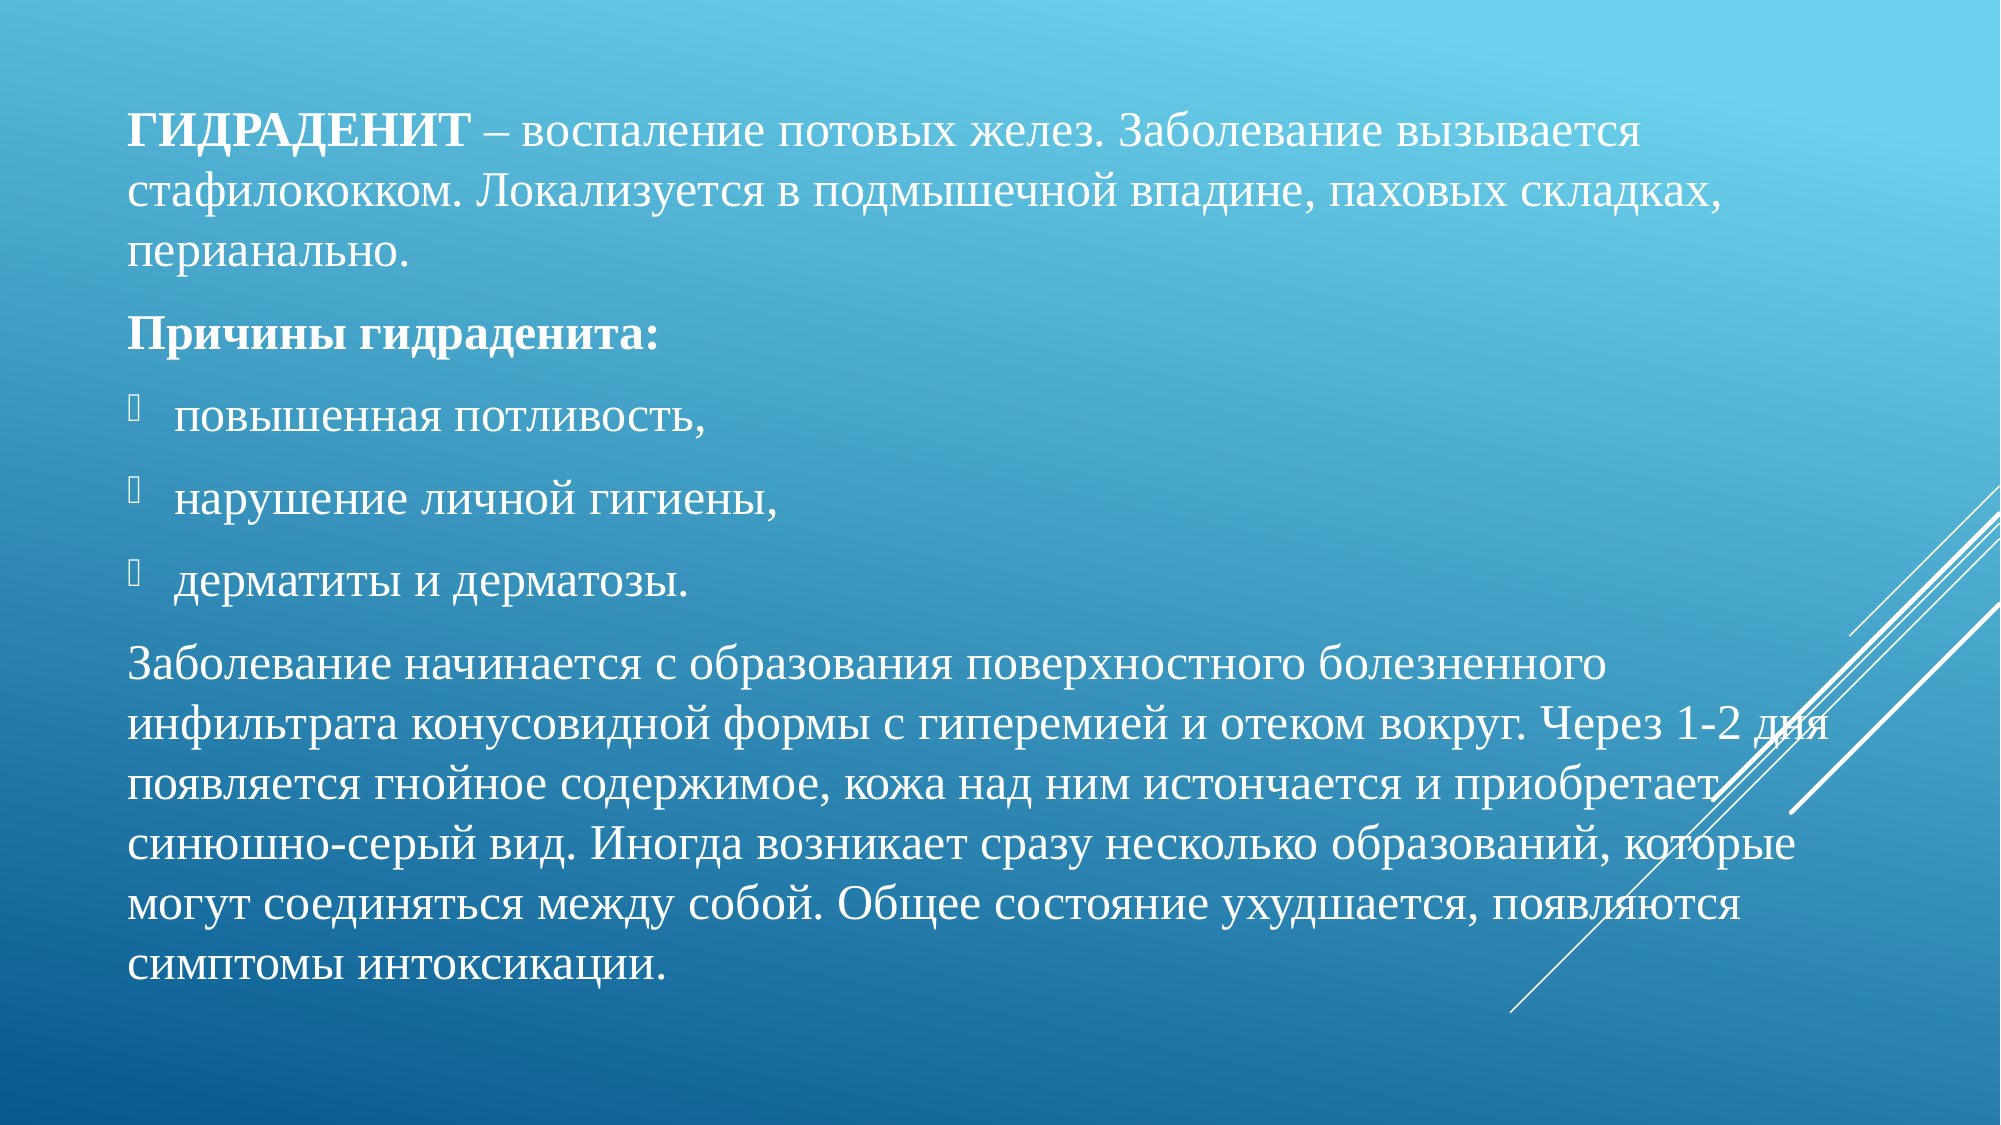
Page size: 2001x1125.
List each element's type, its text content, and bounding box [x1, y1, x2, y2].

list ГИДРАДЕНИТ – воспаление потовых желез. Заболевание вызывается стафилококком. Локализуется в подмышечной впадине, паховых складках, перианально. Причины гидраденита: повышенная потливость, нарушение личной гигиены, дерматиты и дерматозы. Заболевание начинается с образования поверхностного болезненного инфильтрата конусовидной формы с гиперемией и отеком вокруг. Через 1-2 дня появляется гнойное содержимое, кожа над ним истончается и приобретает синюшно-серый вид. Иногда возникает сразу несколько образований, которые могут соединяться между собой. Общее состояние ухудшается, появляются симптомы интоксикации. [112, 89, 1855, 1020]
